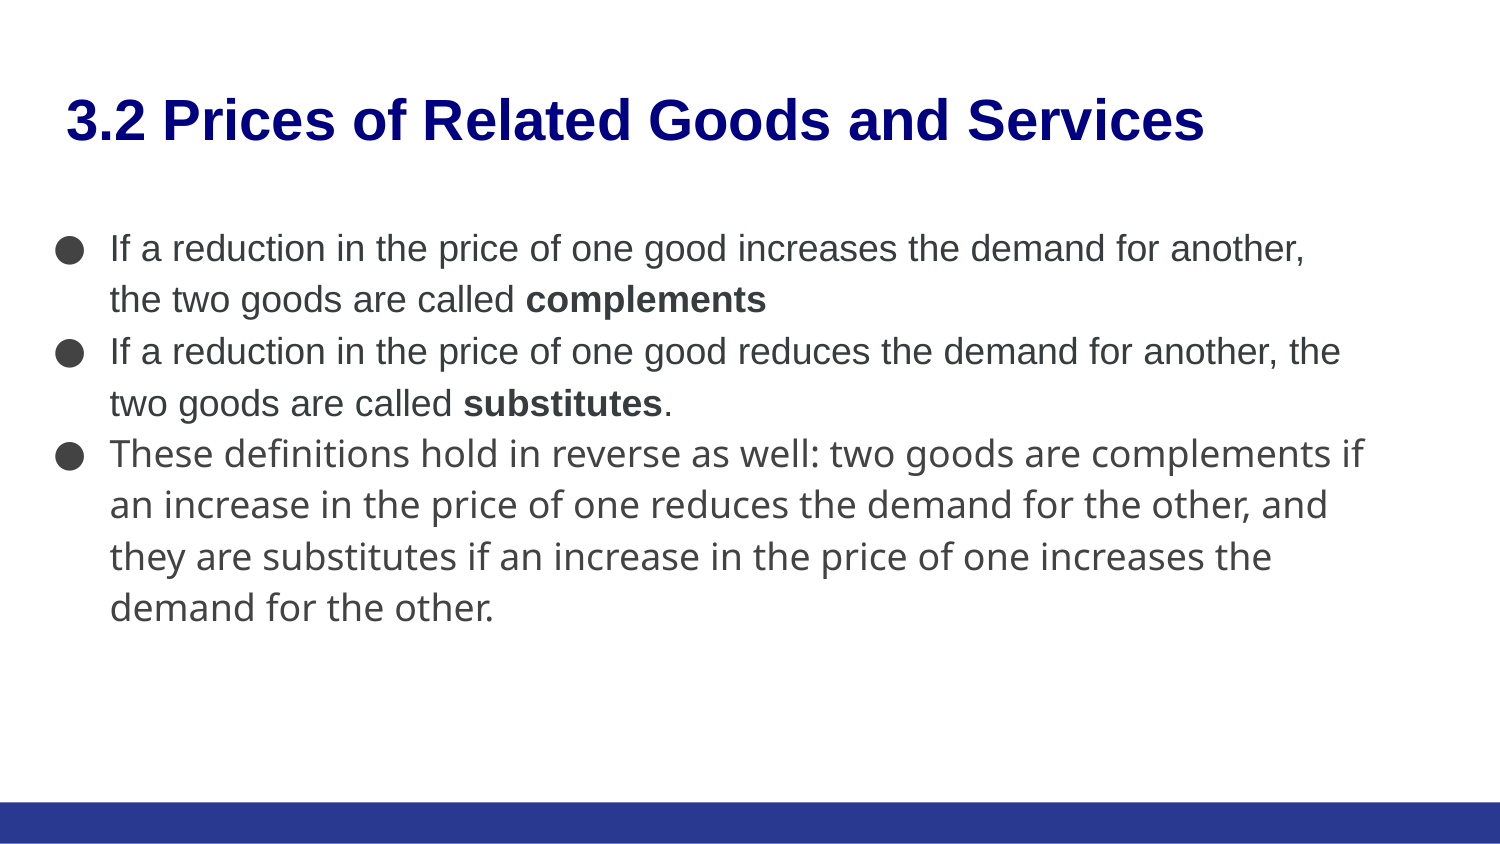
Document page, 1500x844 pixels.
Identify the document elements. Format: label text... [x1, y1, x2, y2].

list If a reduction in the price of one good increases the demand for another, the two goods are called complements If a reduction in the price of one good reduces the demand for another, the two goods are called substitutes. These definitions hold in reverse as well: two goods are complements if an increase in the price of one reduces the demand for the other, and they are substitutes if an increase in the price of one increases the demand for the other. [19, 201, 1381, 750]
title 3.2 Prices of Related Goods and Services [51, 67, 1449, 167]
